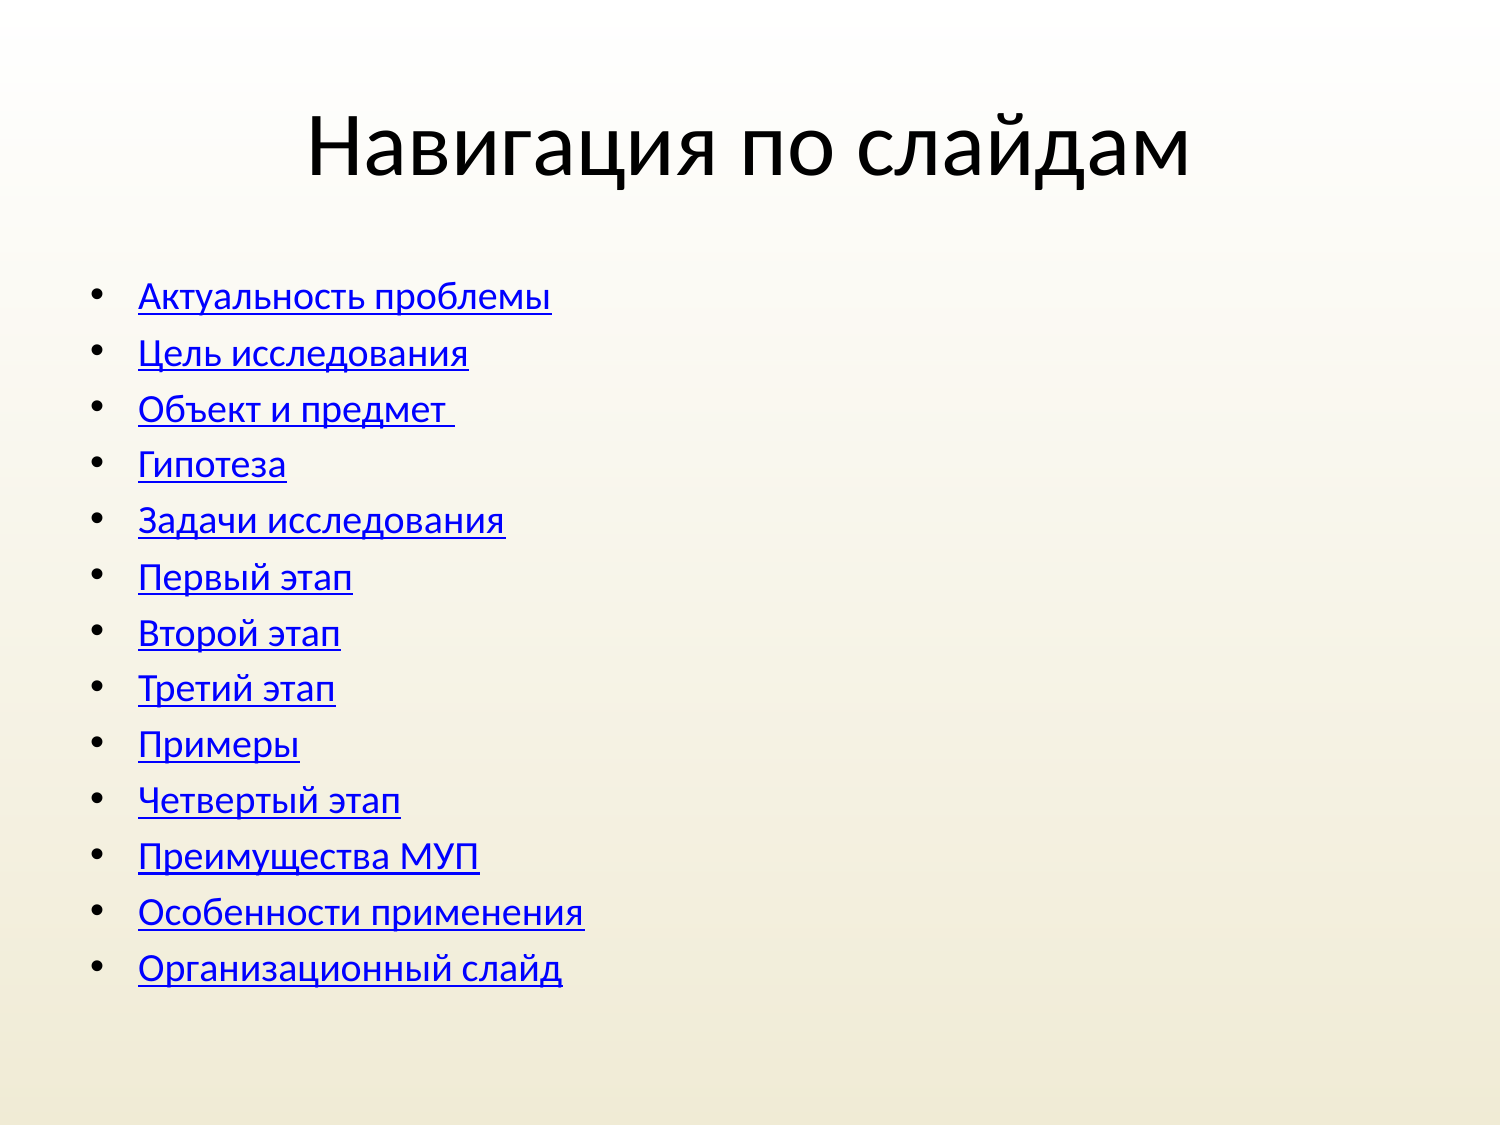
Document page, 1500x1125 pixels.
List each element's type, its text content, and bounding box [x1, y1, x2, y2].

title Навигация по слайдам [75, 45, 1425, 233]
list Актуальность проблемы Цель исследования Объект и предмет Гипотеза Задачи исследования Первый этап Второй этап Третий этап Примеры Четвертый этап Преимущества МУП Особенности применения Организационный слайд [75, 262, 1425, 1005]
